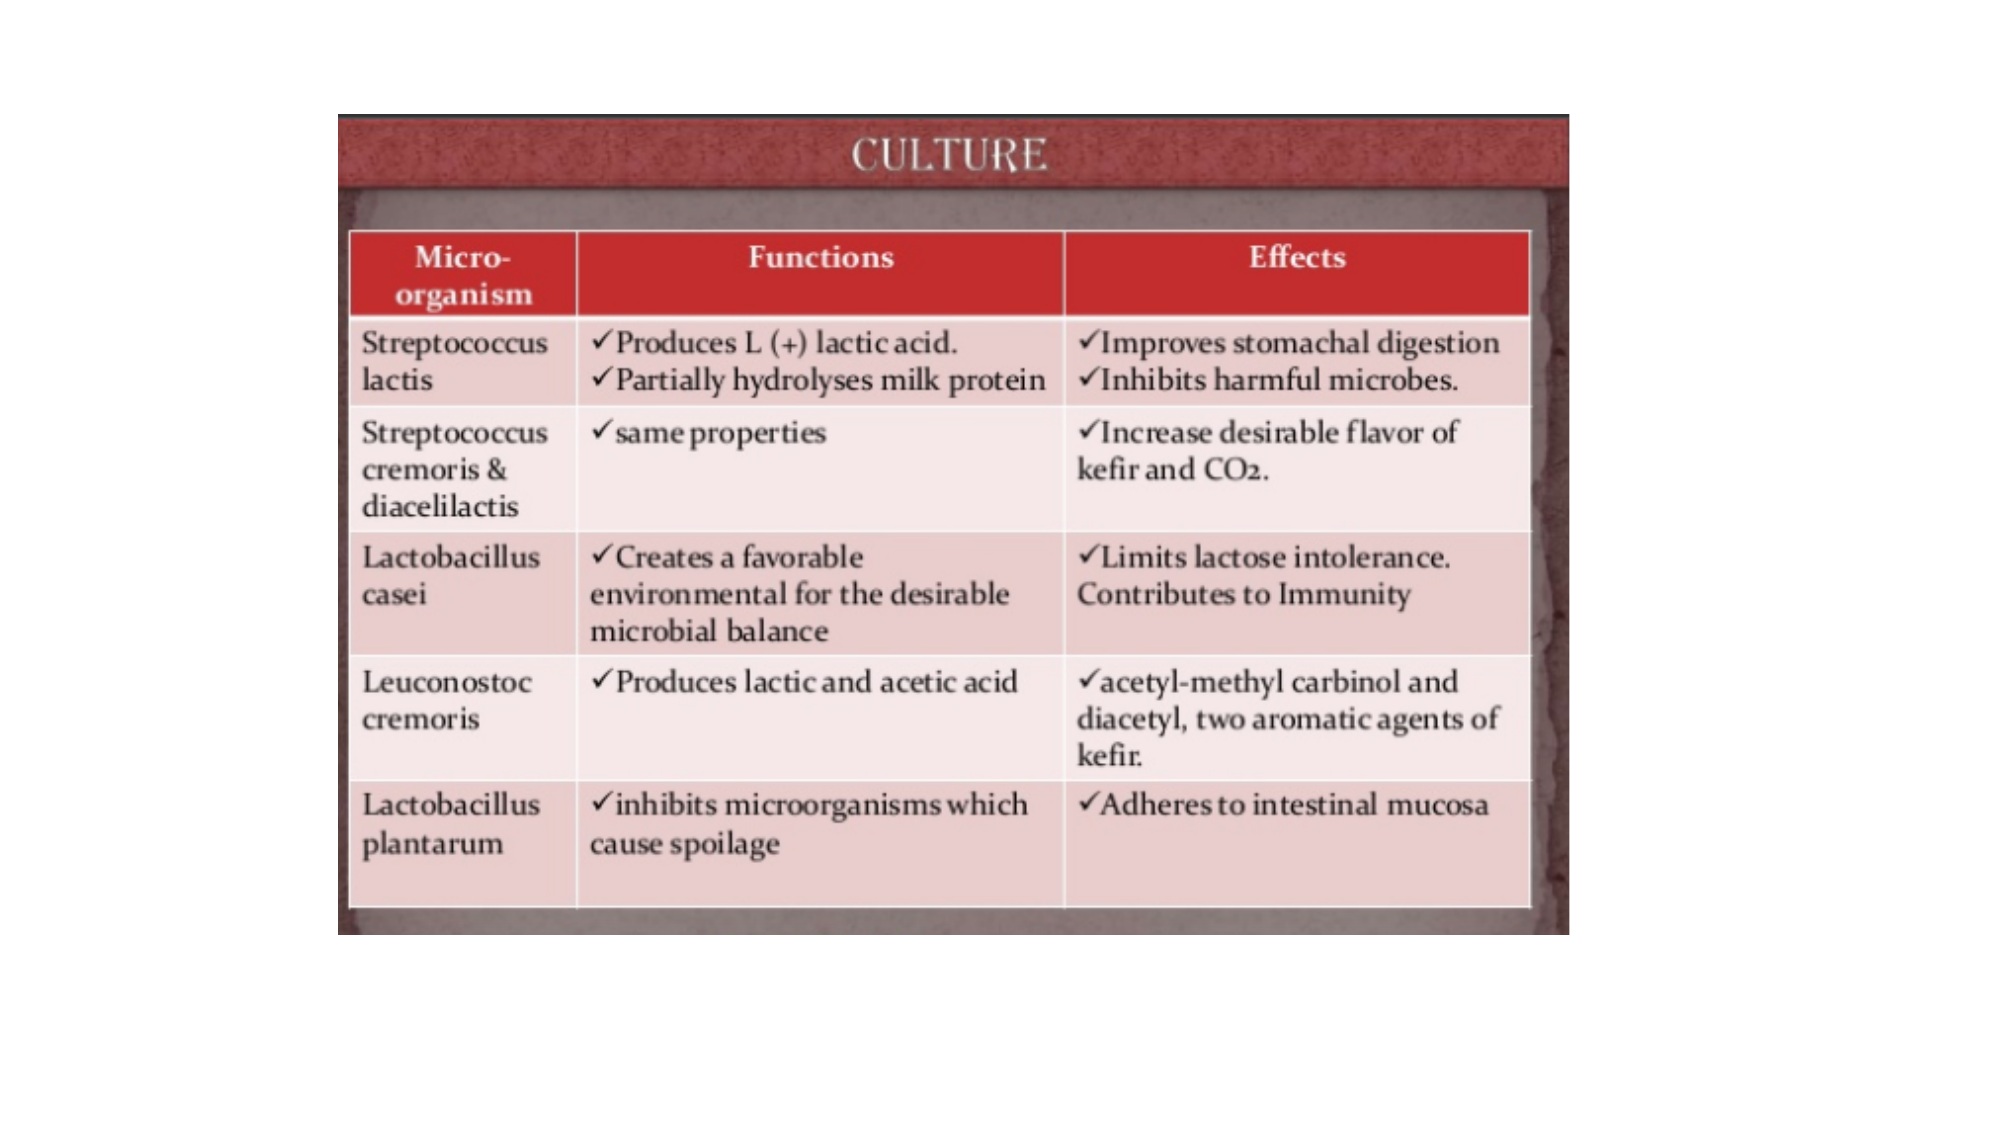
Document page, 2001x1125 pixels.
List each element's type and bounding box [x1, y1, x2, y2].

picture [337, 114, 1570, 935]
